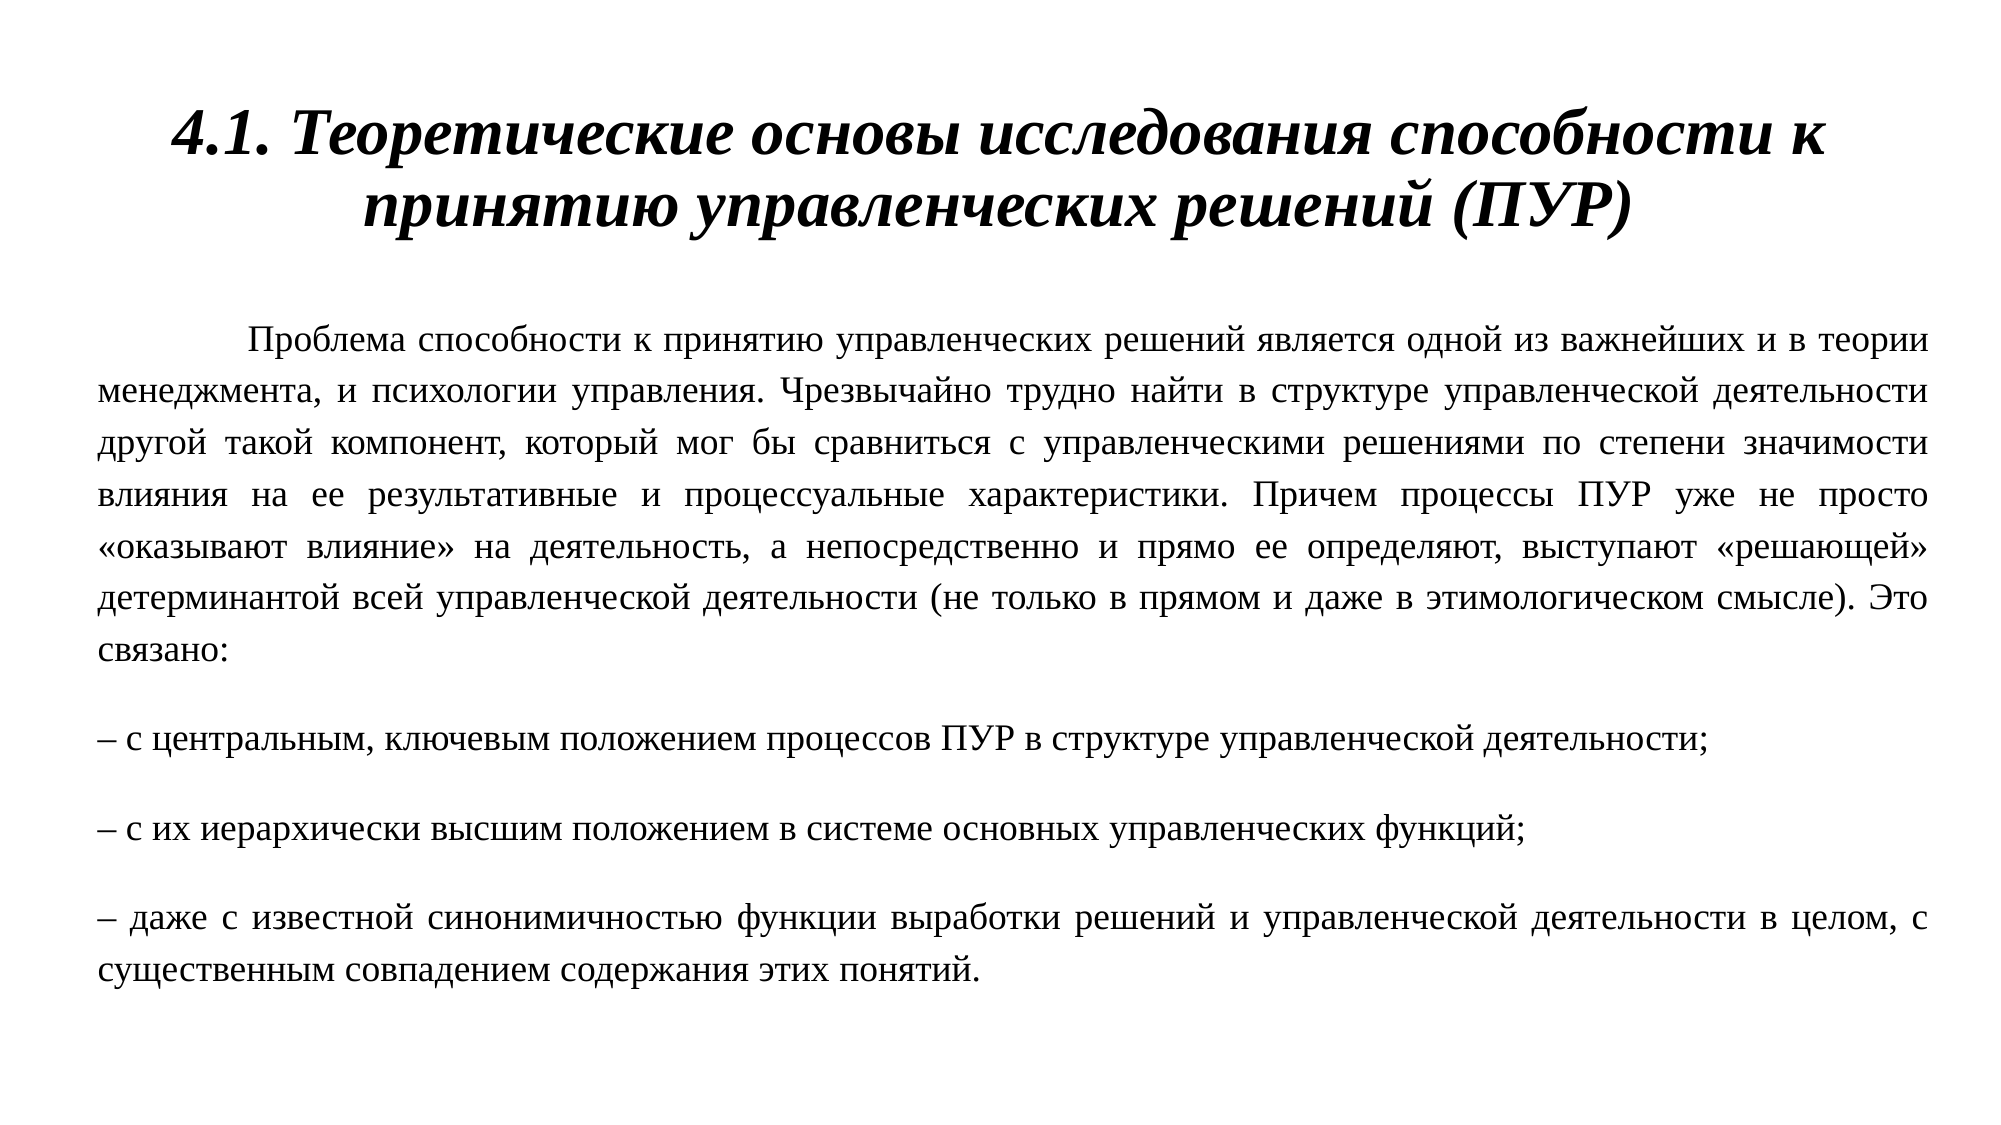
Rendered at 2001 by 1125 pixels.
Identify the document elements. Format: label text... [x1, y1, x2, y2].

title 4.1. Теоретические основы исследования способности к принятию управленческих решений (ПУР) [137, 59, 1863, 278]
list Проблема способности к принятию управленческих решений является одной из важнейших и в теории менеджмента, и психологии управления. Чрезвычайно трудно найти в структуре управленческой деятельности другой такой компонент, который мог бы сравниться с управленческими решениями по степени значимости влияния на ее результативные и процессуальные характеристики. Причем процессы ПУР уже не просто «оказывают влияние» на деятельность, а непосредственно и прямо ее определяют, выступают «решающей» детерминантой всей управленческой деятельности (не только в прямом и даже в этимологическом смысле). Это связано: – с центральным, ключевым положением процессов ПУР в структуре управленческой деятельности; – с их иерархически высшим положением в системе основных управленческих функций; – даже с известной синонимичностью функции выработки решений и управленческой деятельности в целом, с существенным совпадением содержания этих понятий. [45, 299, 1946, 1096]
